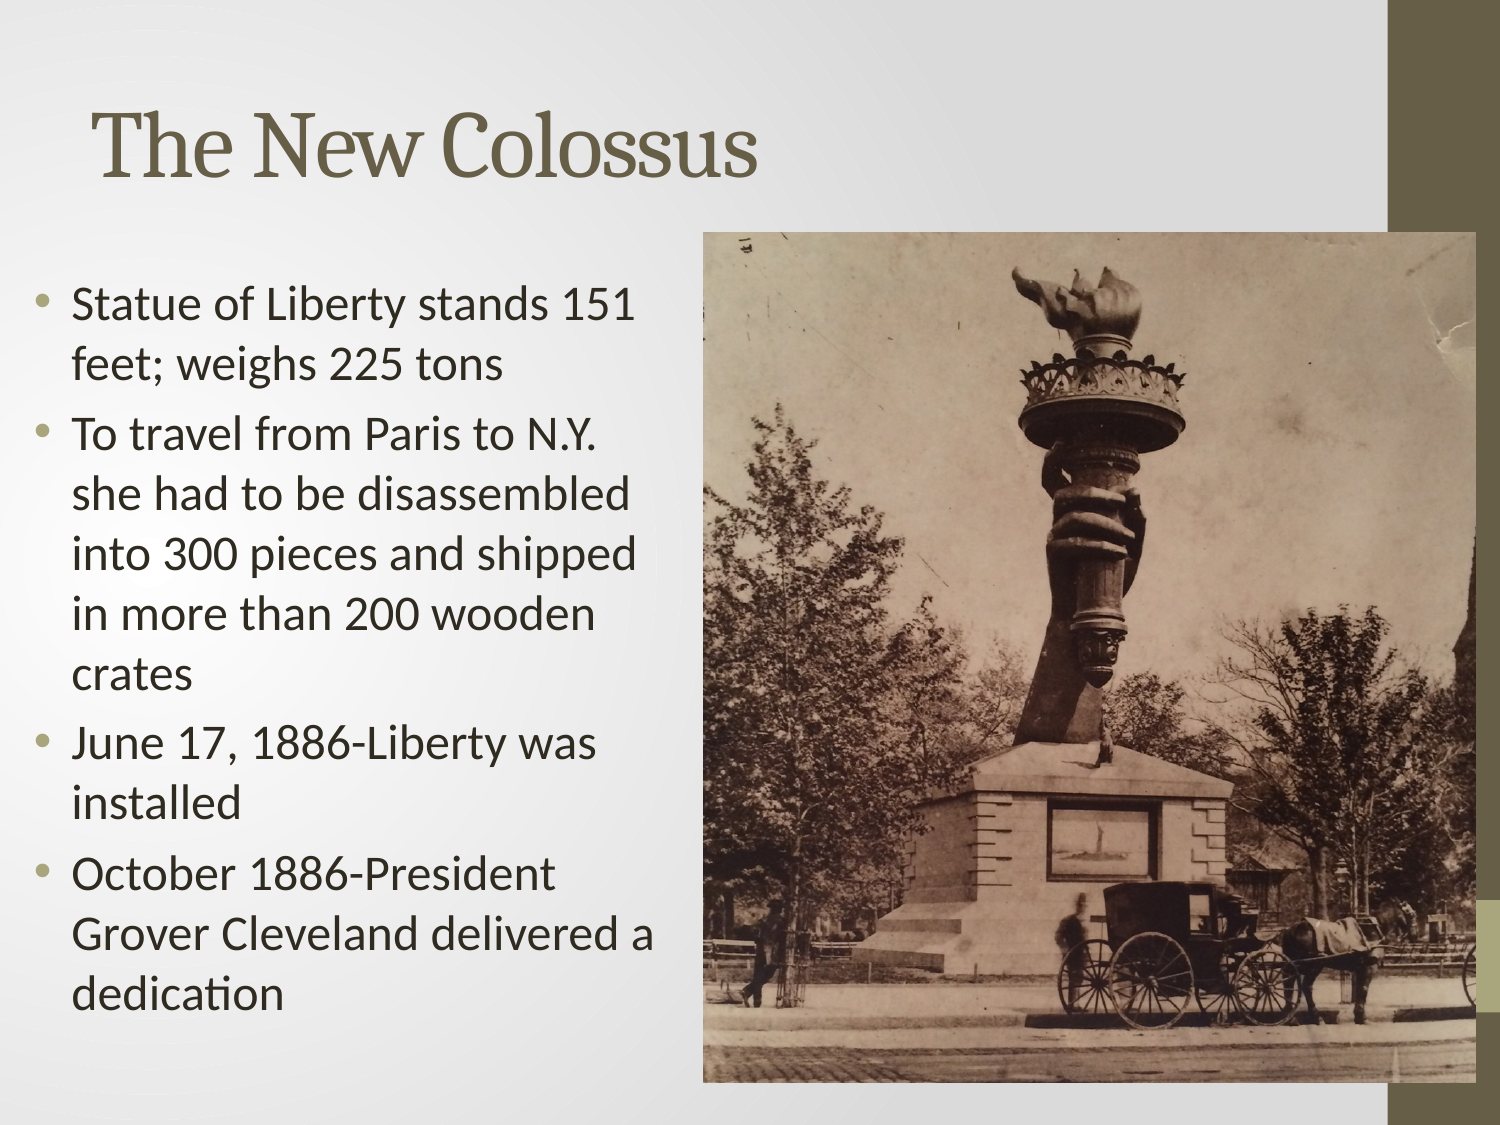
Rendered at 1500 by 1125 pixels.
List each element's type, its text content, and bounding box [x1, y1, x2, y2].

list Statue of Liberty stands 151 feet; weighs 225 tons To travel from Paris to N.Y. she had to be disassembled into 300 pieces and shipped in more than 200 wooden crates June 17, 1886-Liberty was installed October 1886-President Grover Cleveland delivered a dedication [0, 262, 675, 1125]
picture [702, 232, 1476, 1084]
title The New Colossus [75, 45, 1325, 233]
